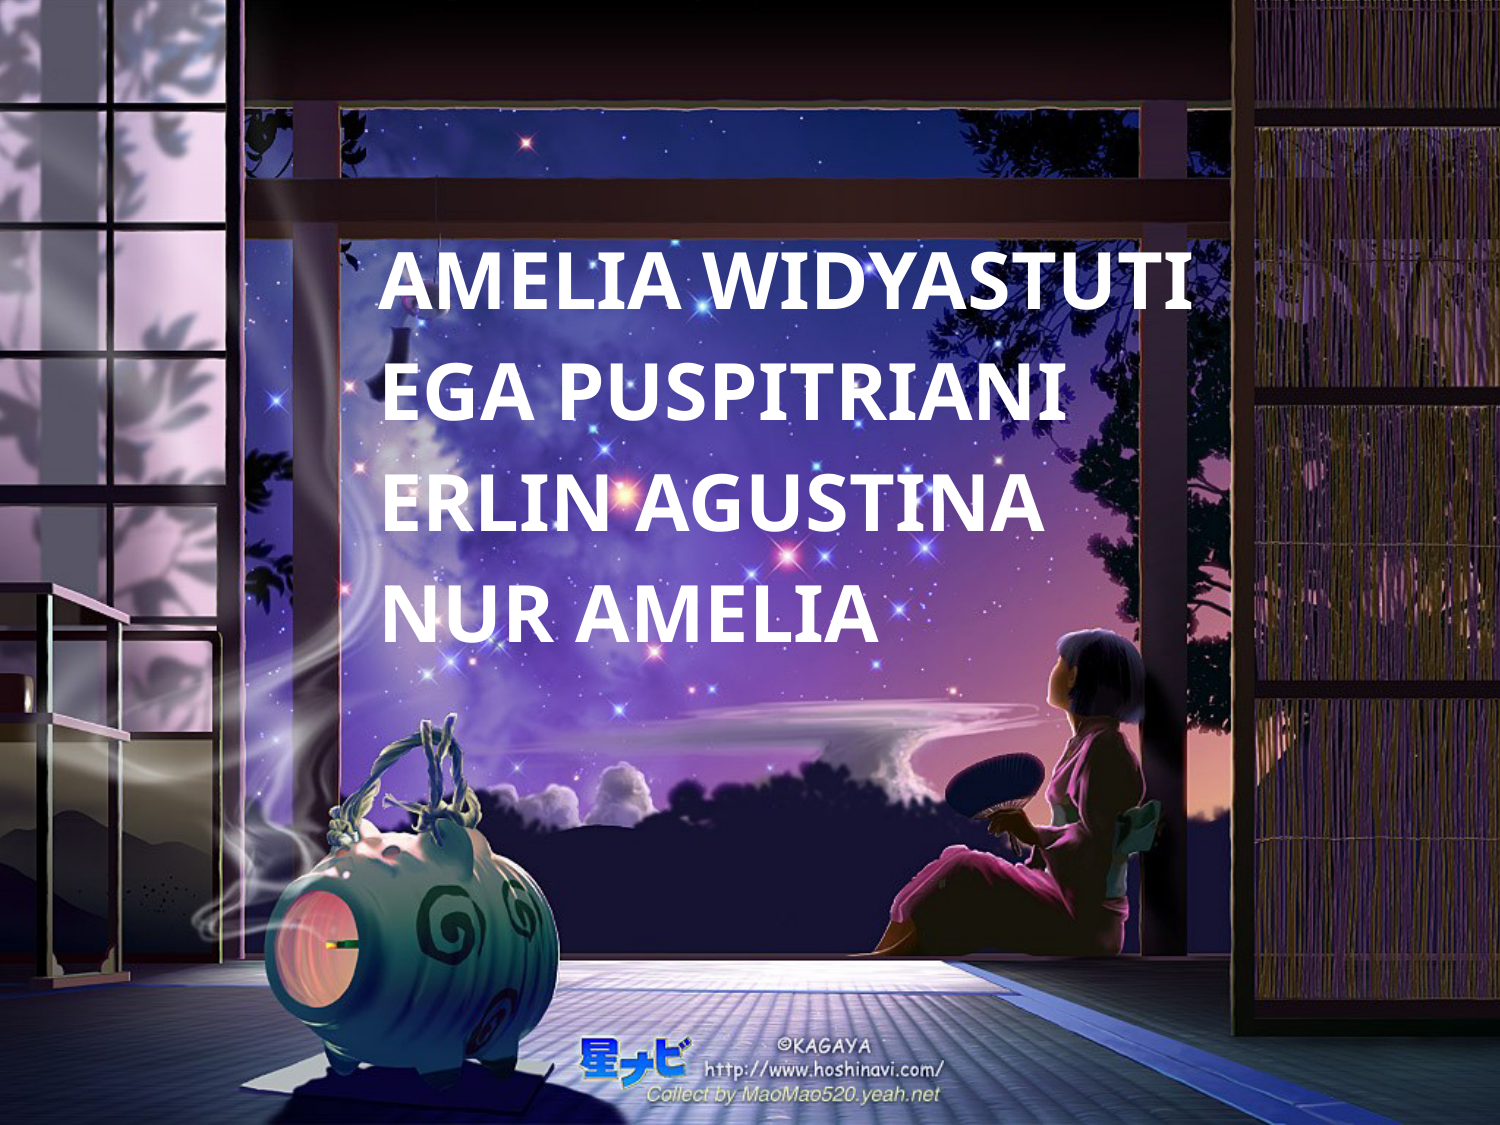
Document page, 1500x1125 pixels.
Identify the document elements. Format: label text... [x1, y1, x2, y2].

picture [0, 0, 1500, 1125]
list AMELIA WIDYASTUTI EGA PUSPITRIANI ERLIN AGUSTINA NUR AMELIA [363, 222, 1254, 891]
